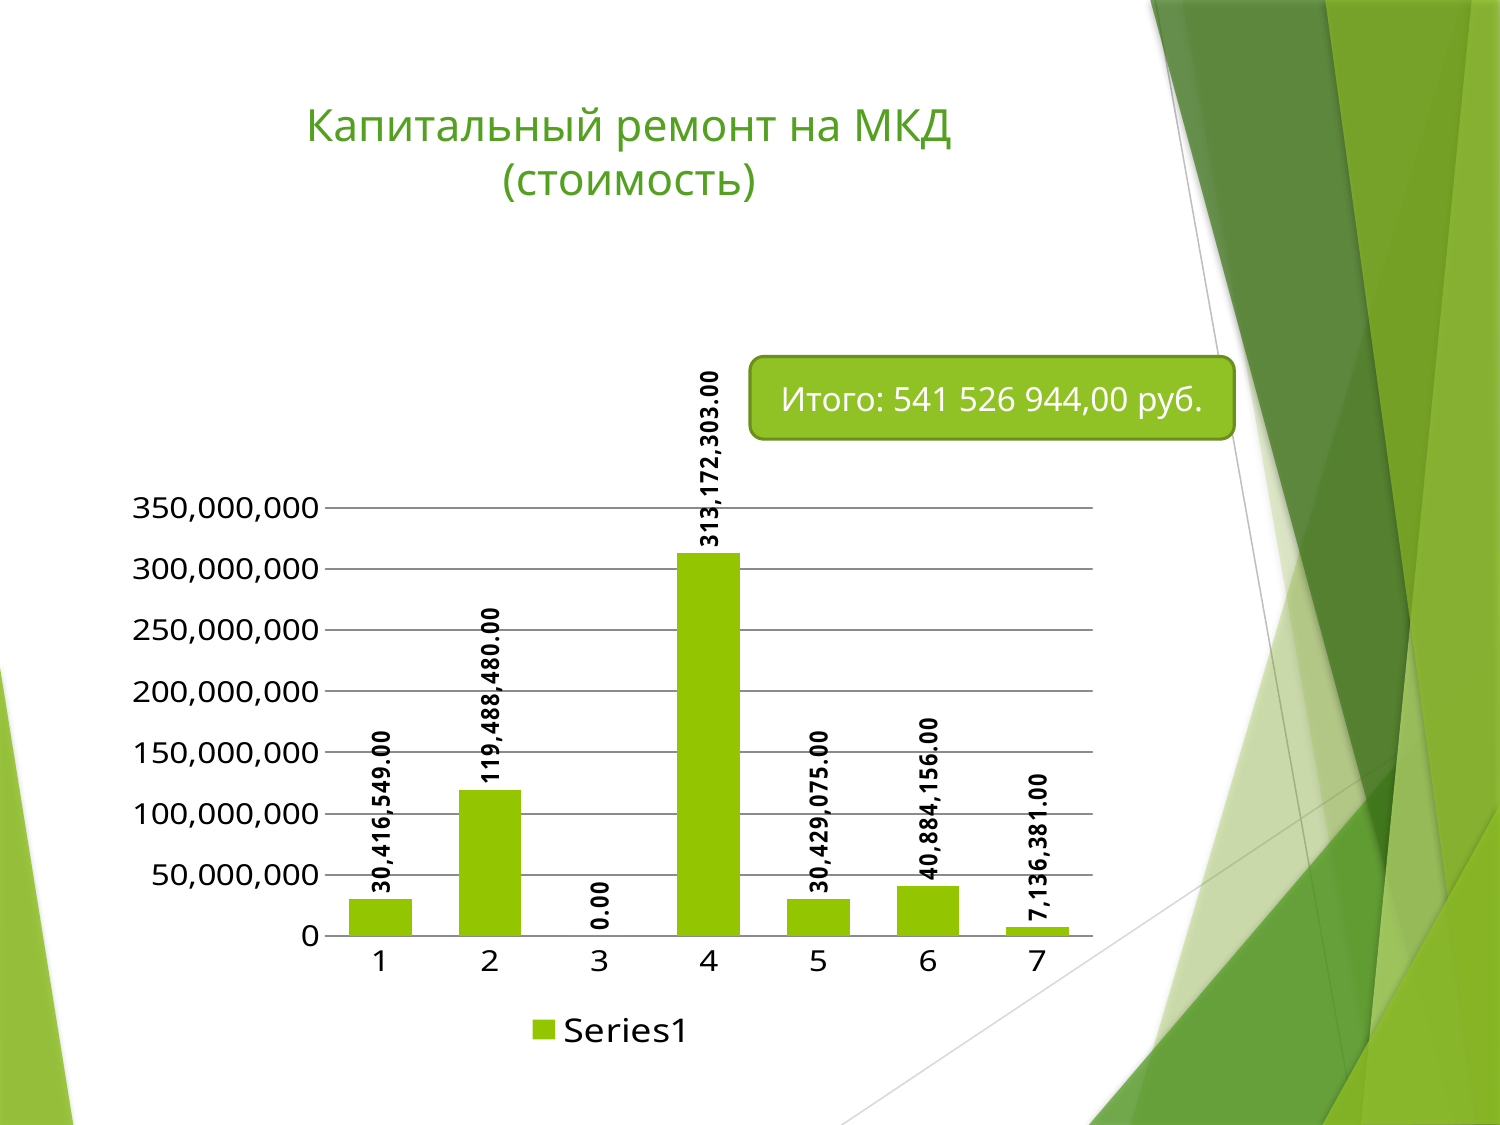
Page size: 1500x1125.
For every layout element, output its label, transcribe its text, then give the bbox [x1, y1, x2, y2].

text_box Итого: 541 526 944,00 руб. [748, 354, 1236, 441]
title Капитальный ремонт на МКД (стоимость) [289, 90, 970, 220]
chart [111, 391, 1113, 1060]
